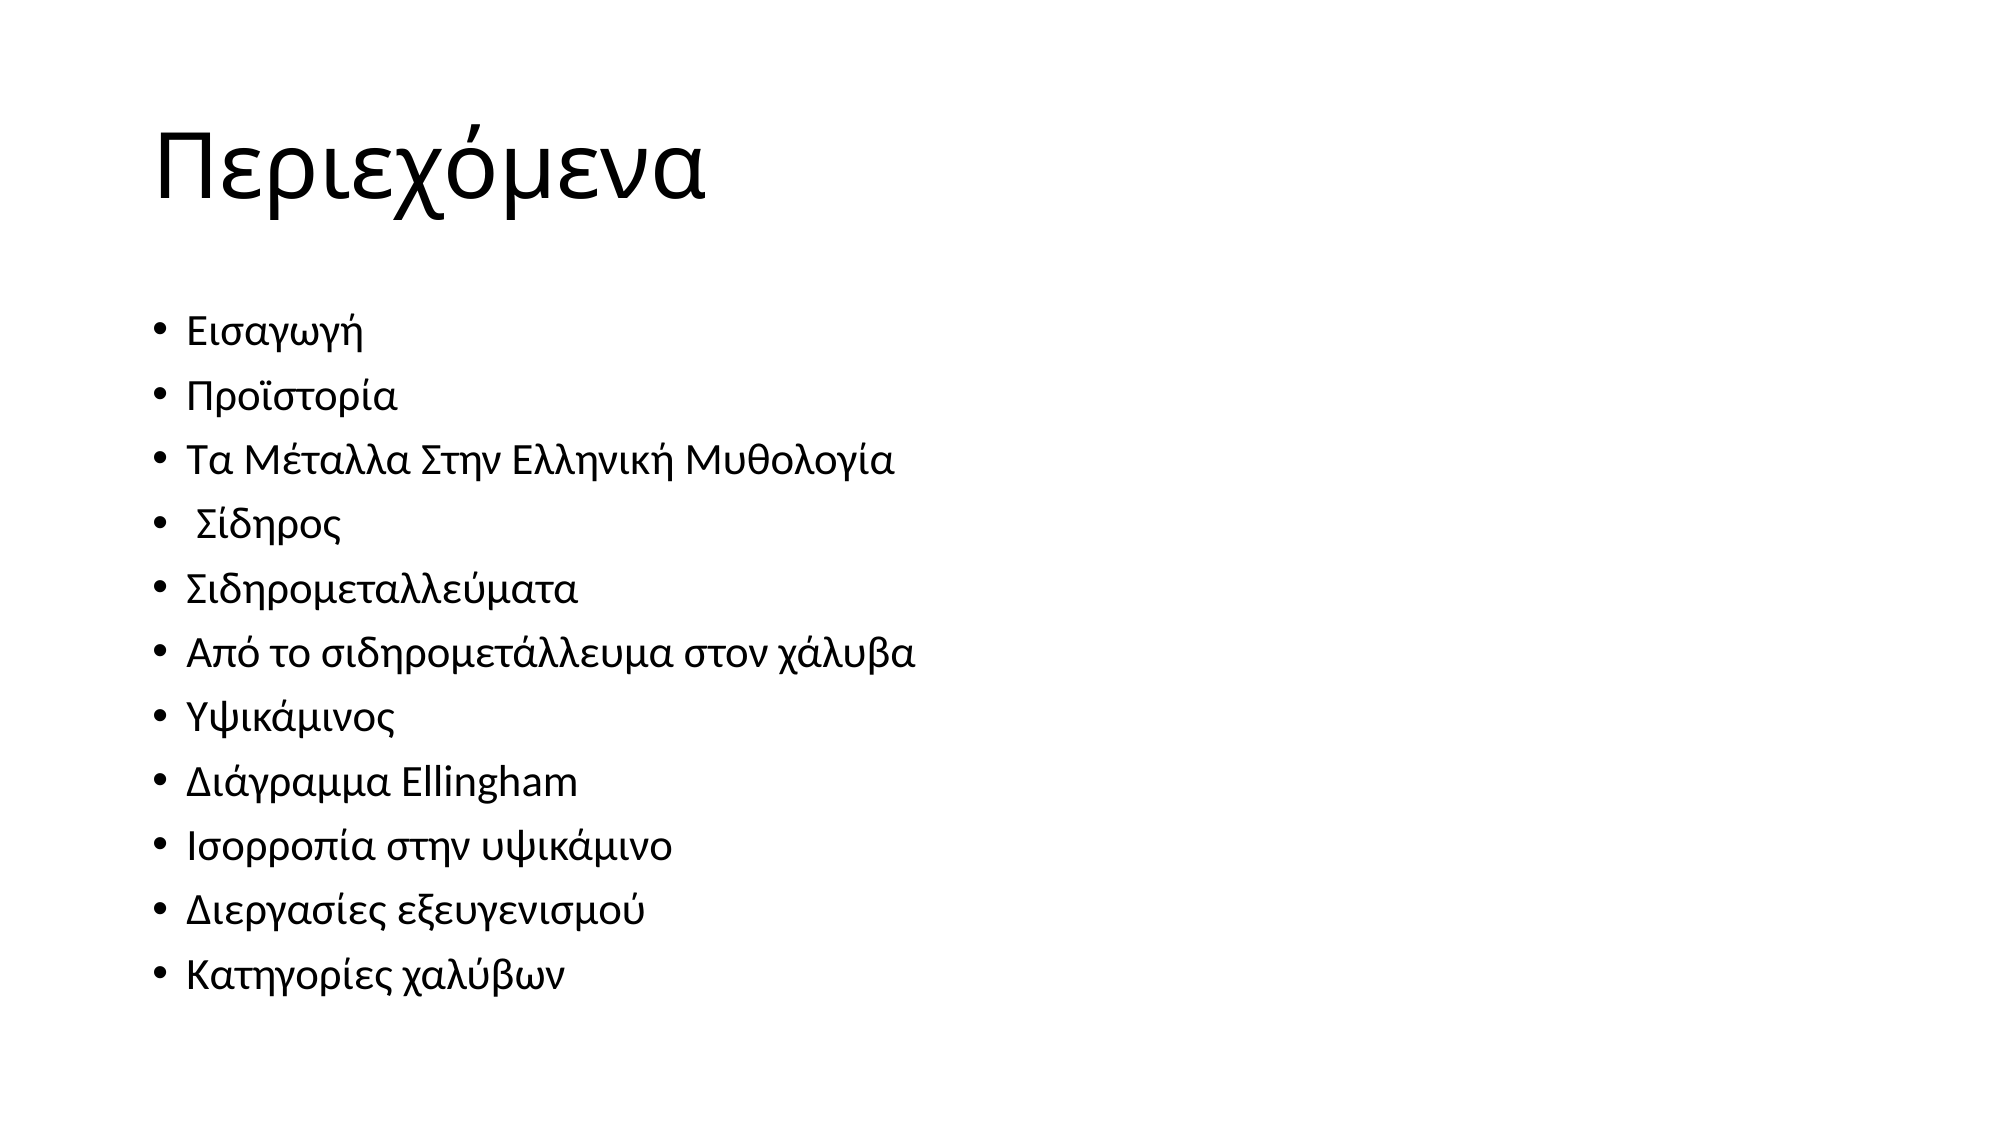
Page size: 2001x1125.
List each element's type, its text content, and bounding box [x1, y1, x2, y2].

list Εισαγωγή Προϊστορία Τα Μέταλλα Στην Ελληνική Μυθολογία Σίδηρος Σιδηρομεταλλεύματα Από το σιδηρομετάλλευμα στον χάλυβα Υψικάμινος Διάγραμμα Ellingham Ισορροπία στην υψικάμινο Διεργασίες εξευγενισμού Κατηγορίες χαλύβων [137, 299, 1863, 1014]
title Περιεχόμενα [137, 59, 1863, 278]
